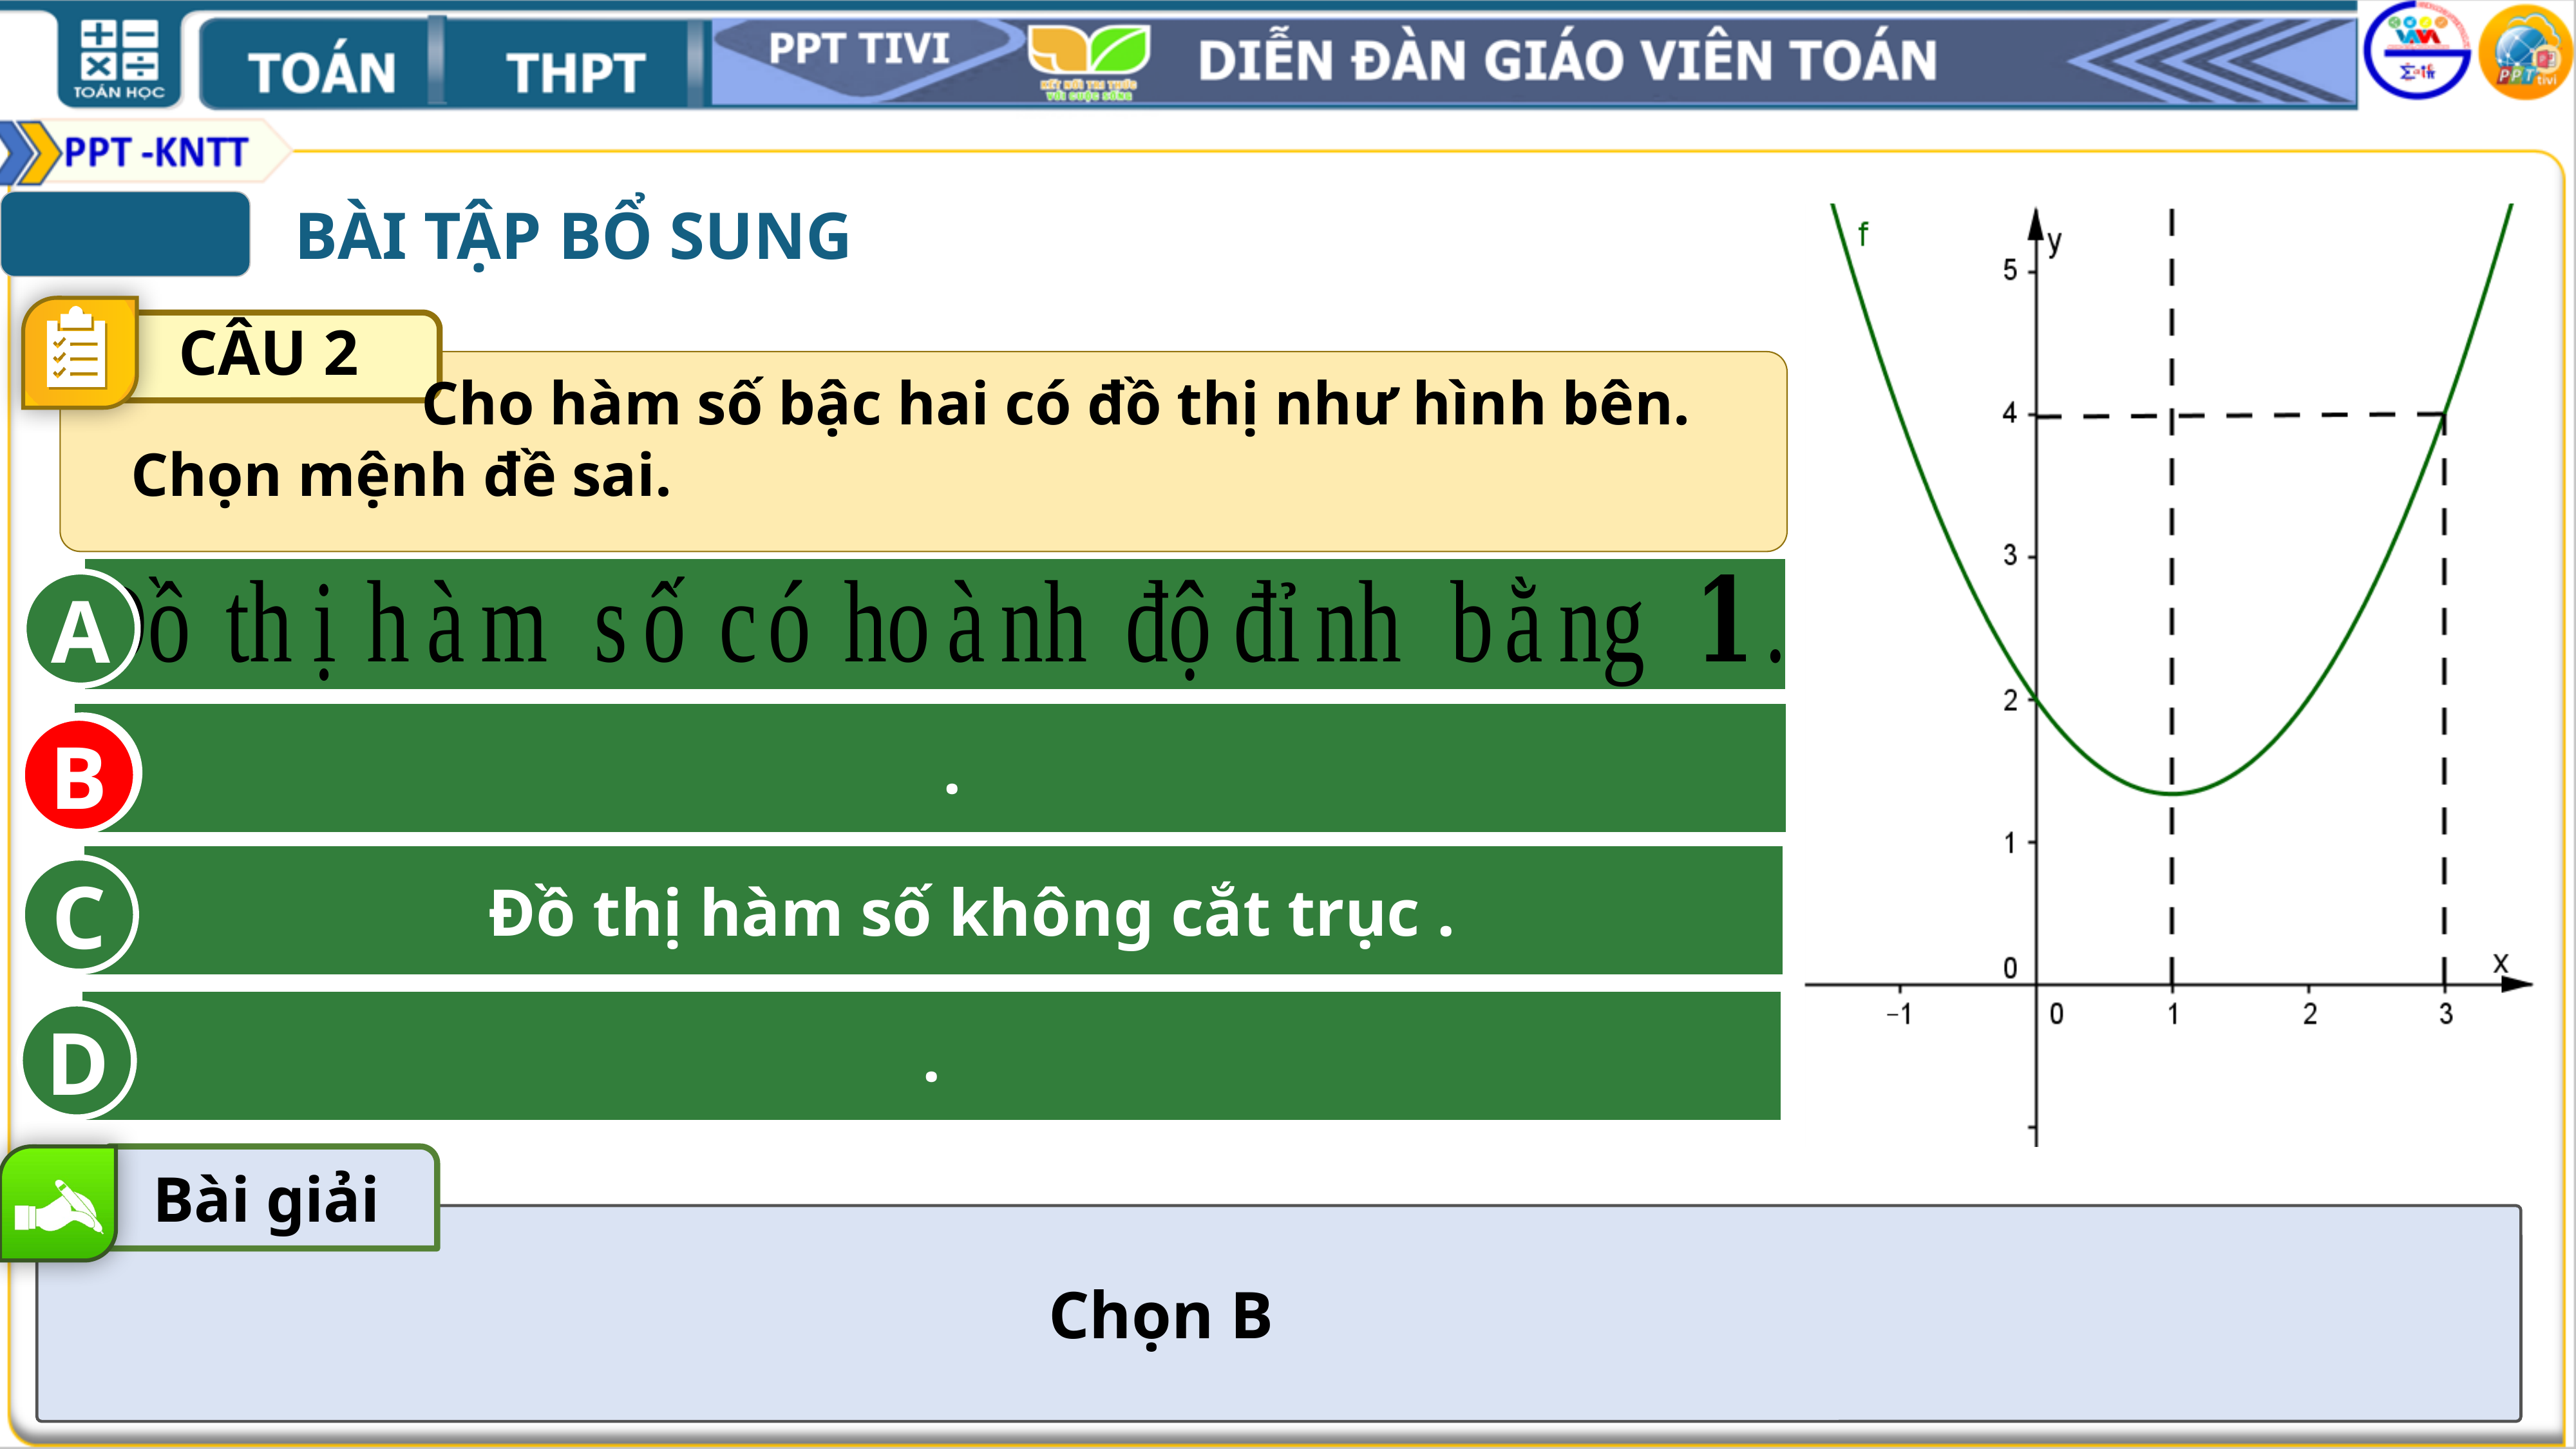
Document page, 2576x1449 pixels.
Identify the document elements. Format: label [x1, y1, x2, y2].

text_box [0, 1146, 2521, 1422]
picture [0, 0, 2576, 1449]
text_box [23, 298, 1787, 552]
text_box [19, 559, 1787, 1122]
text_box [0, 190, 2078, 278]
